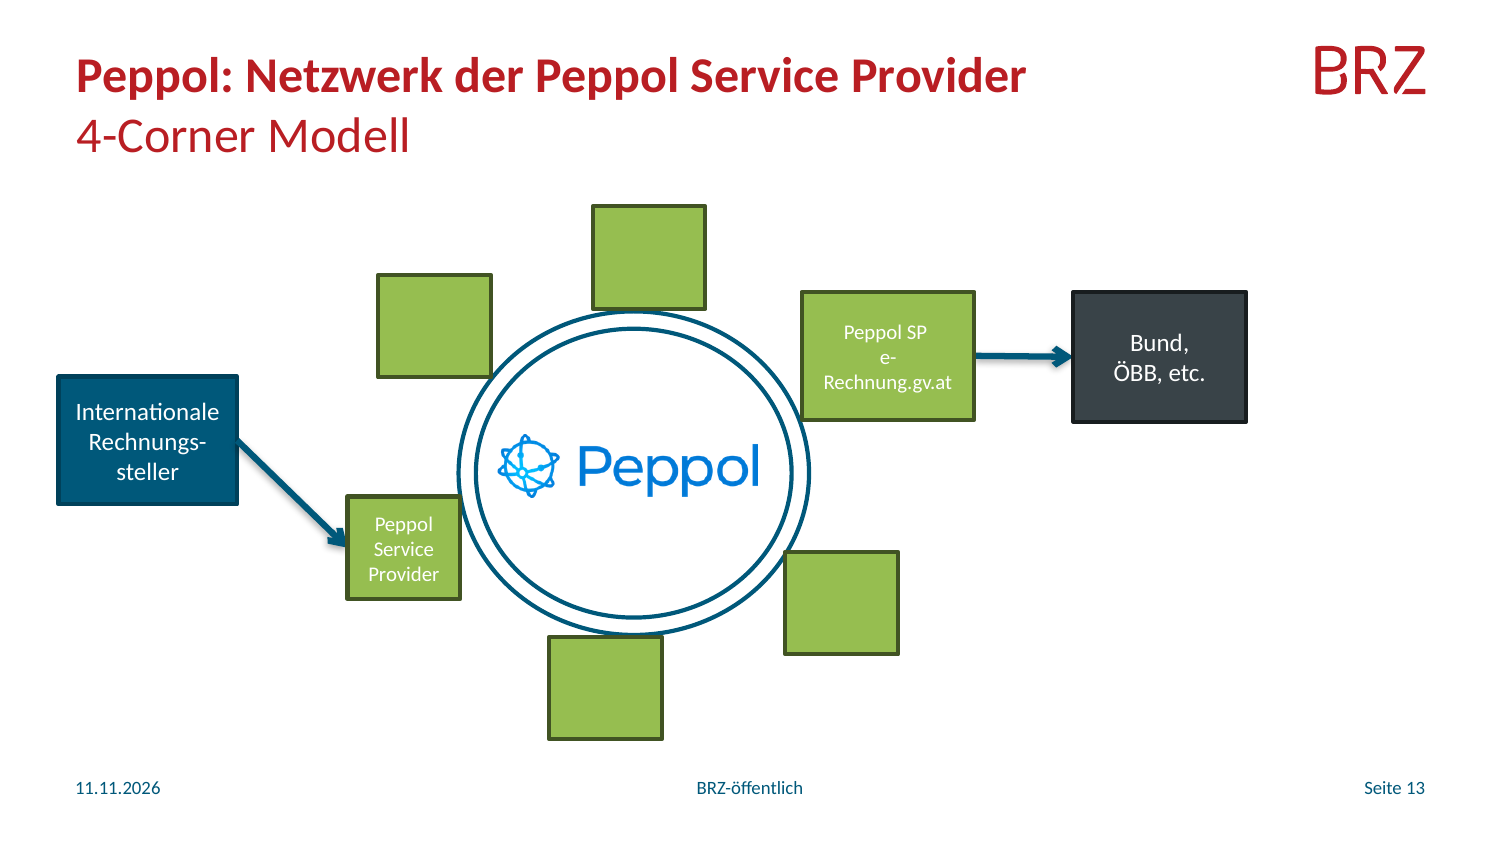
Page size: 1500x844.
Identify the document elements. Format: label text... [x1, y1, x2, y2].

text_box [236, 440, 348, 549]
slide_number Seite 13 [1074, 768, 1425, 827]
text_box [783, 550, 900, 656]
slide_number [75, 768, 425, 827]
text_box [376, 273, 493, 379]
text_box Peppol: Netzwerk der Peppol Service Provider 4-Corner Modell [76, 41, 1317, 161]
text_box Bund, ÖBB, etc. [1071, 290, 1248, 424]
text_box Peppol Service Provider [345, 494, 462, 601]
text_box [547, 635, 664, 741]
text_box Peppol SP e-Rechnung.gv.at [800, 290, 976, 422]
picture [489, 425, 778, 505]
text_box [456, 311, 812, 635]
text_box Internationale Rechnungs-steller [56, 374, 239, 506]
text_box [591, 204, 707, 311]
